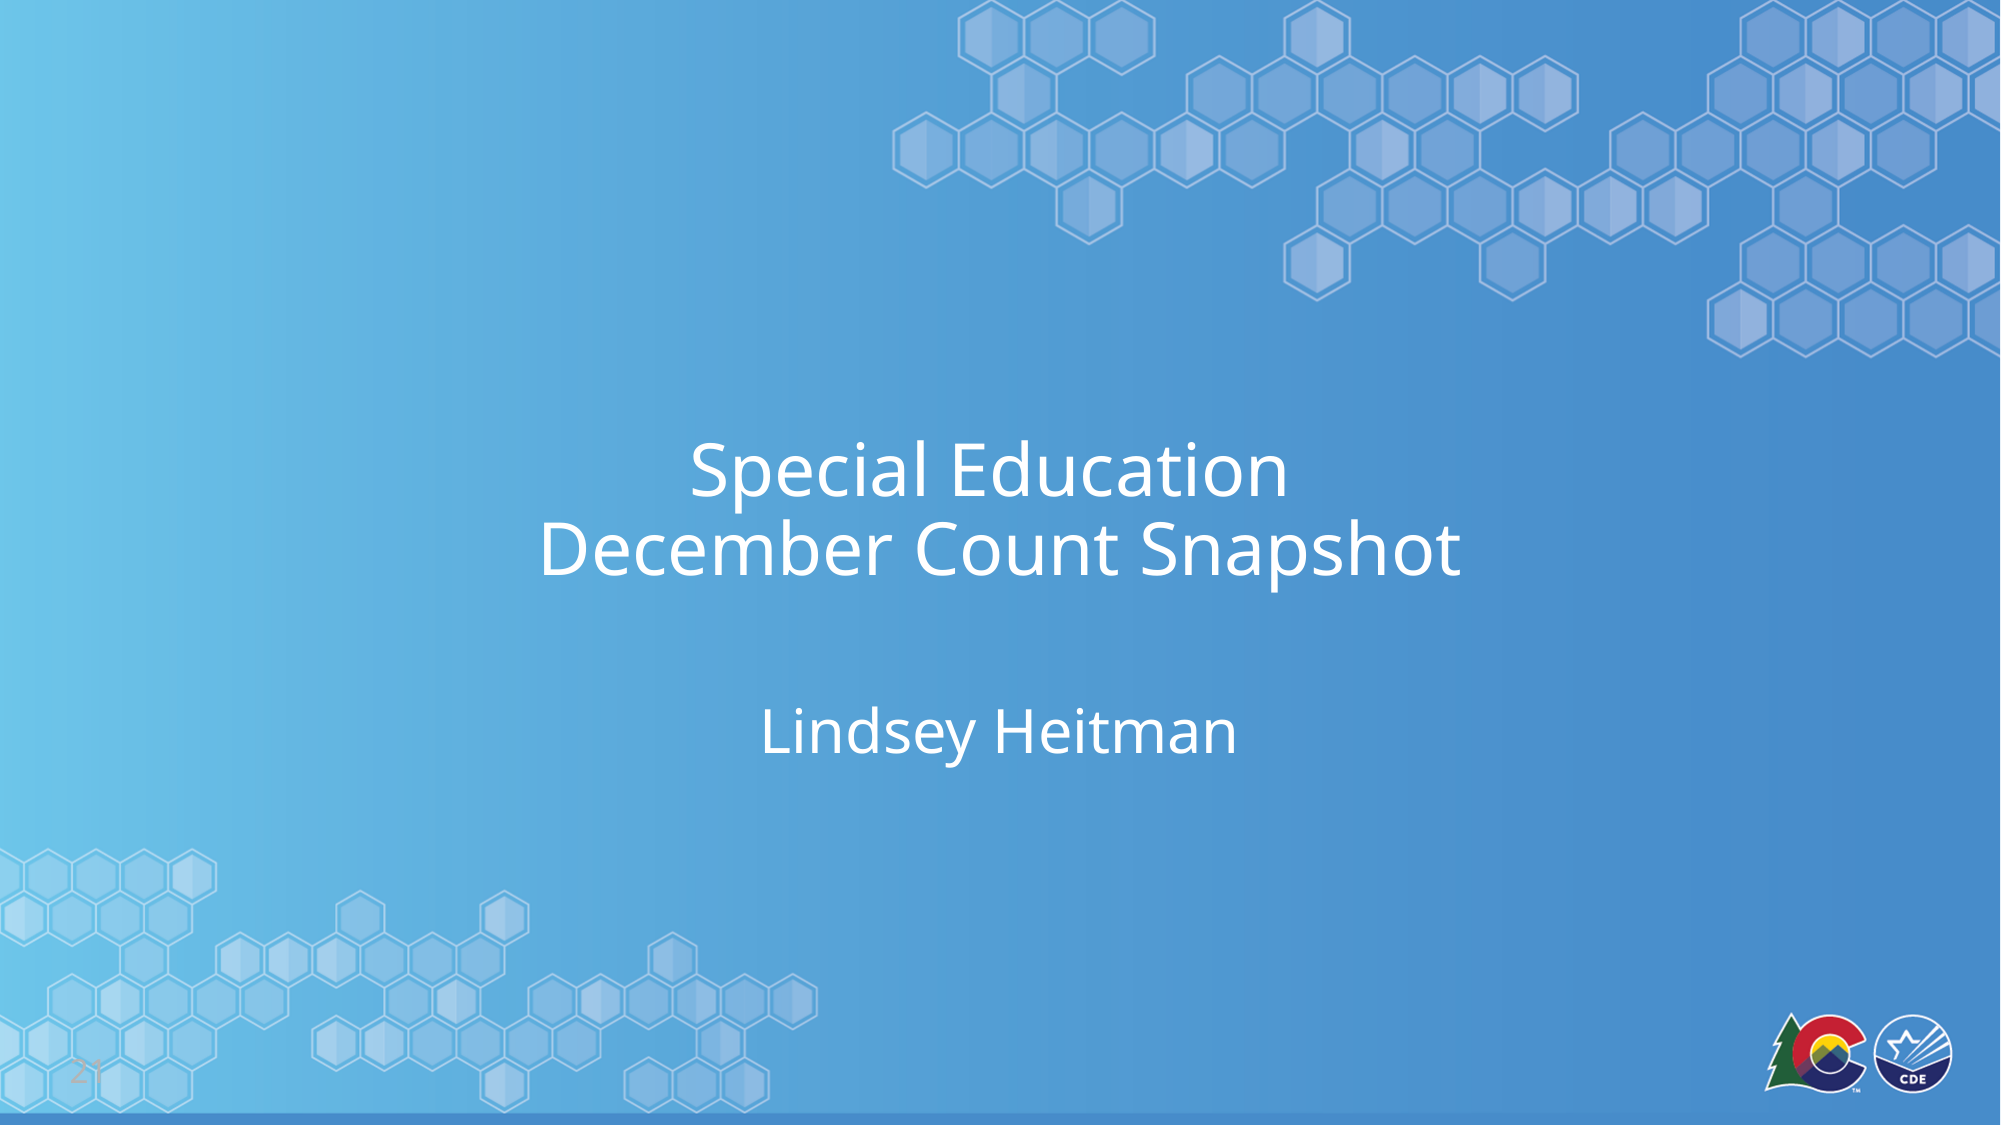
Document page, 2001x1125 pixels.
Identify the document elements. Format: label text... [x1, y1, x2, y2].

title Special Education December Count Snapshot [0, 425, 2000, 600]
list Lindsey Heitman [0, 600, 2000, 775]
picture [0, 0, 2001, 1125]
slide_number 21 [54, 1042, 191, 1103]
